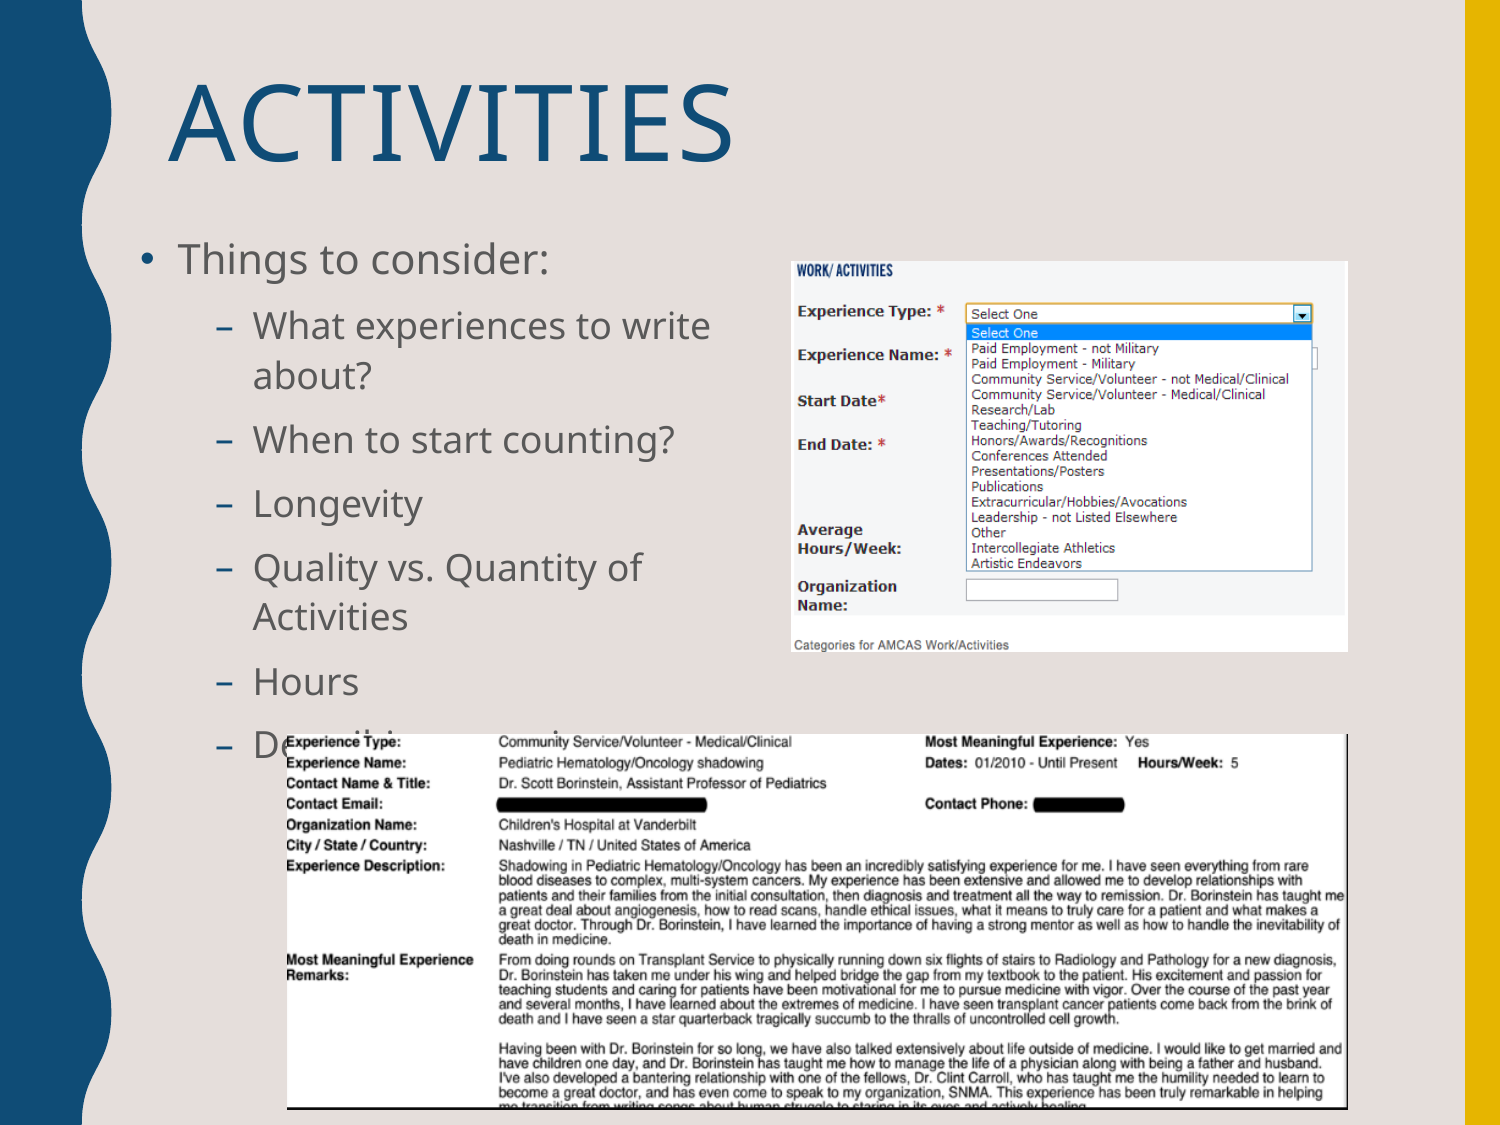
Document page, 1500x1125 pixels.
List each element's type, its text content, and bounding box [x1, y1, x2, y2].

picture [791, 261, 1348, 652]
picture [287, 734, 1348, 1110]
list Things to consider: What experiences to write about? When to start counting? Longevity Quality vs. Quantity of Activities Hours Describing experiences [125, 220, 792, 1084]
title Activities [154, 62, 1407, 308]
